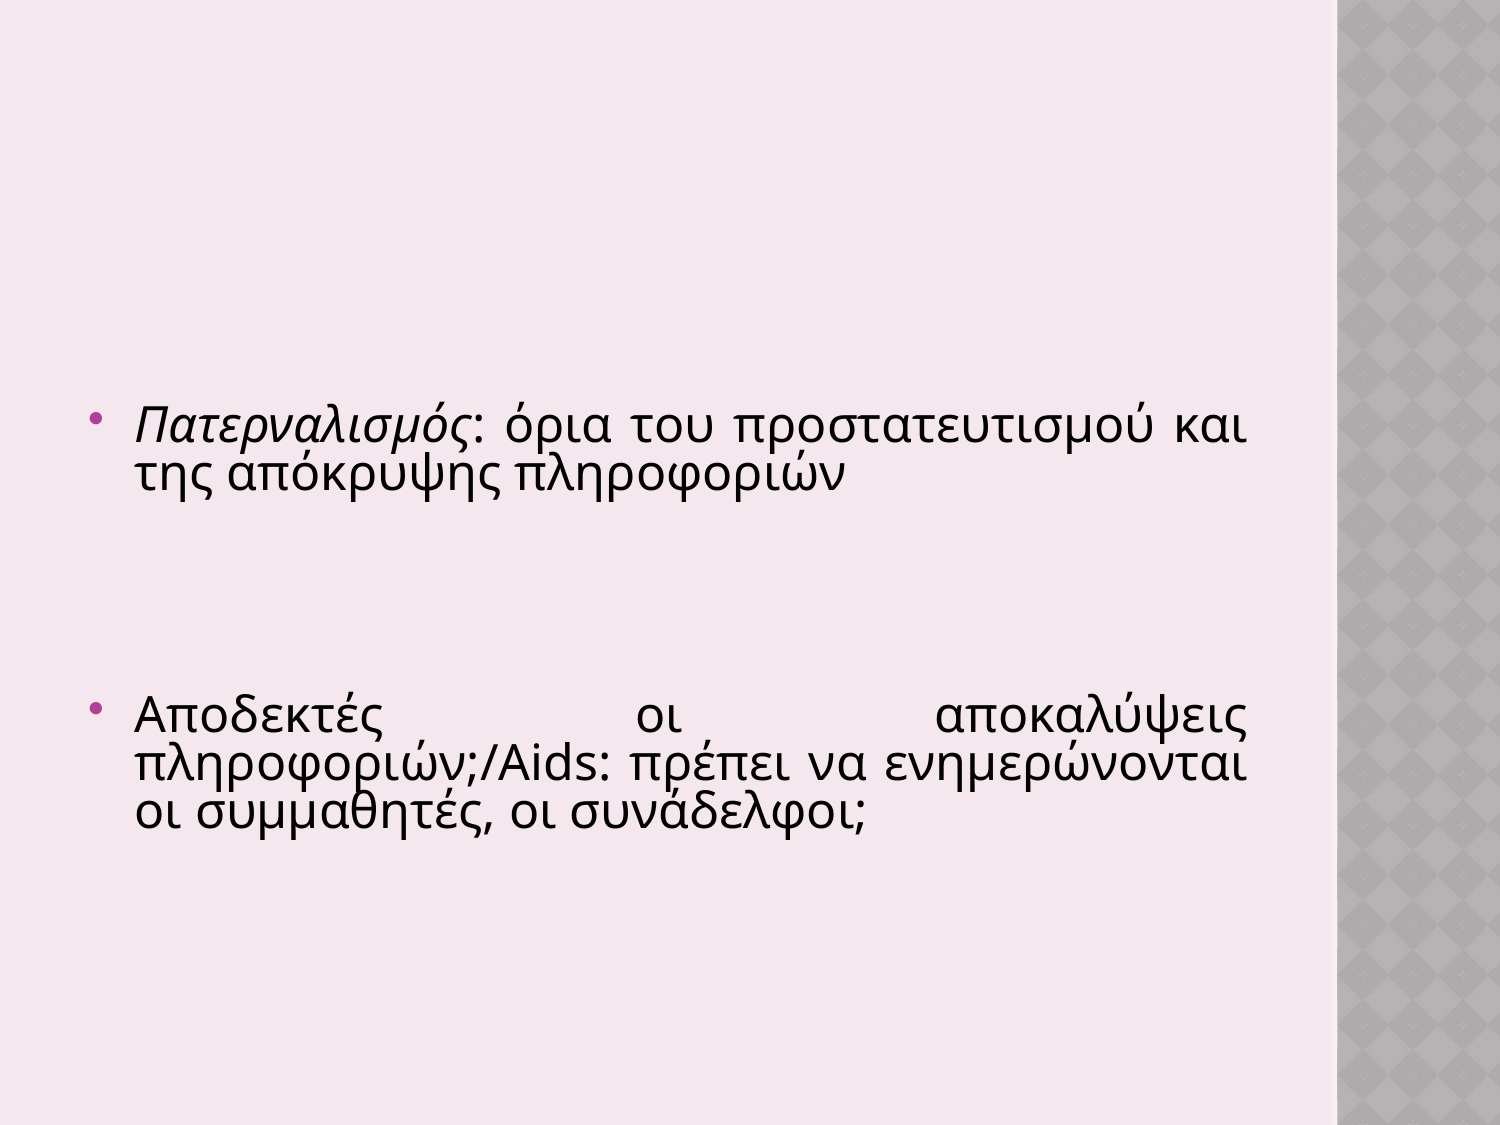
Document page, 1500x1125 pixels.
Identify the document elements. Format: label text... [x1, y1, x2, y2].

list Πατερναλισμός: όρια του προστατευτισμού και της απόκρυψης πληροφοριών Αποδεκτές οι αποκαλύψεις πληροφοριών;/Aids: πρέπει να ενημερώνονται οι συμμαθητές, οι συνάδελφοι; [75, 264, 1263, 1059]
